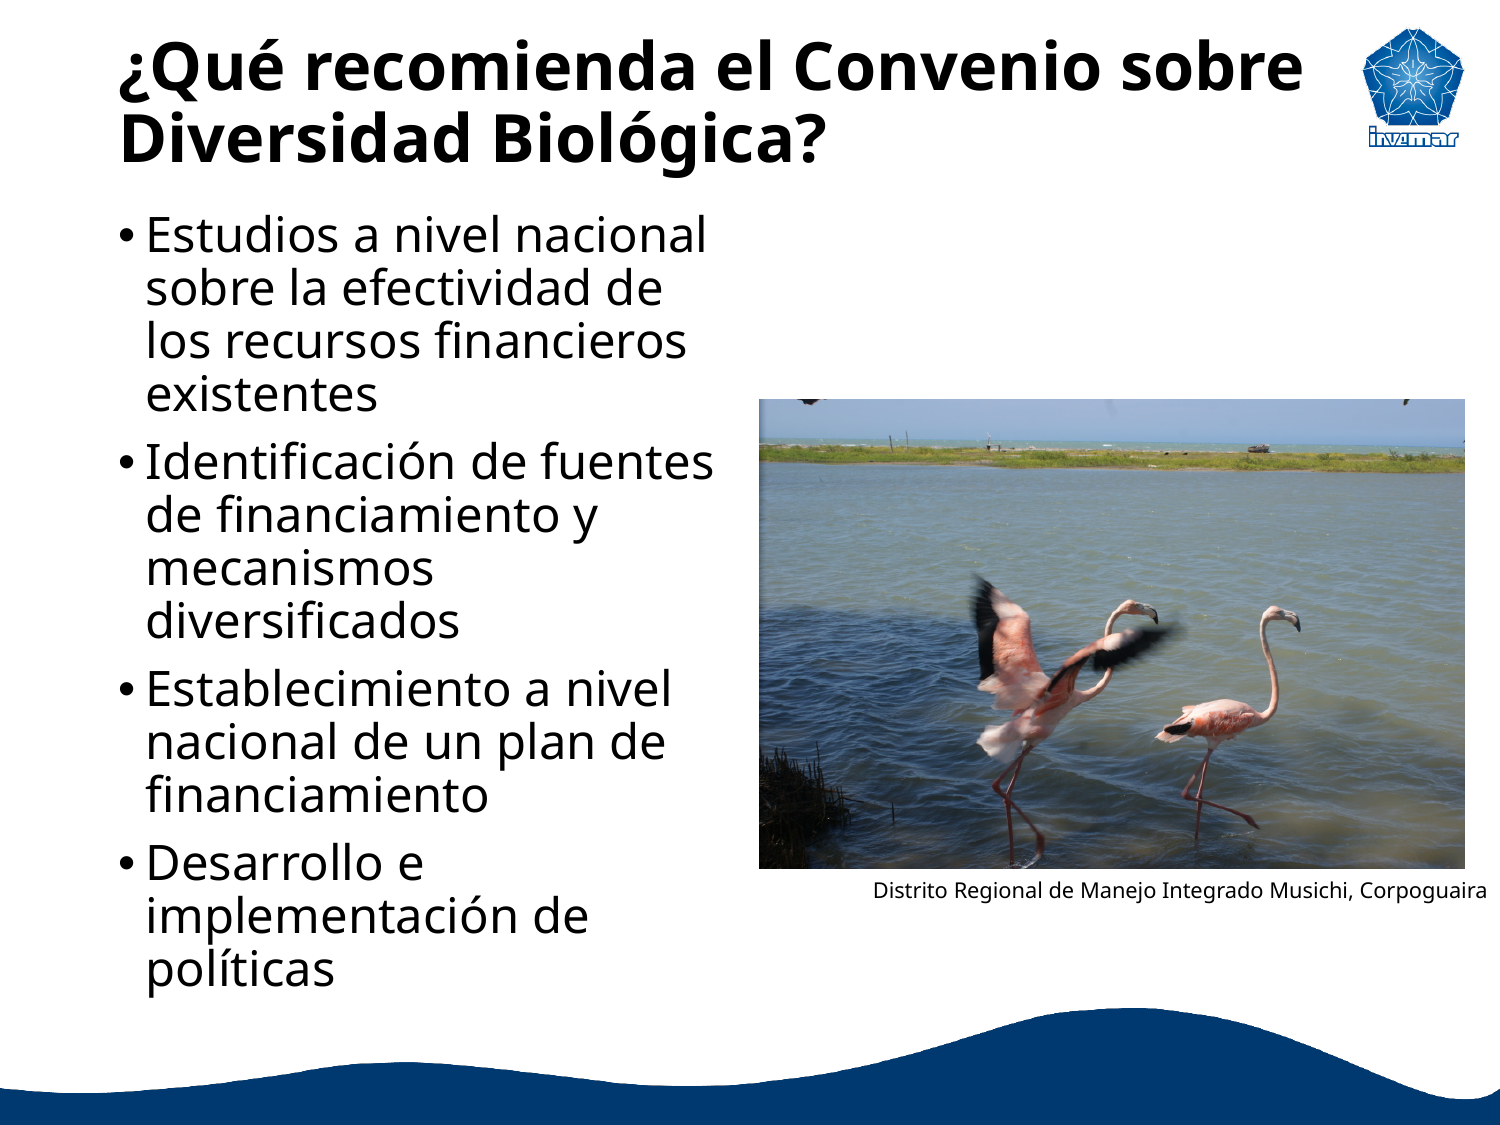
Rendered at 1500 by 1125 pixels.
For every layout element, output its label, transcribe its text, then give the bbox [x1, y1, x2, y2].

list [759, 399, 1465, 869]
text_box Distrito Regional de Manejo Integrado Musichi, Corpoguaira [858, 868, 1500, 910]
picture [1358, 23, 1469, 151]
title ¿Qué recomienda el Convenio sobre Diversidad Biológica? [103, 23, 1358, 186]
list Estudios a nivel nacional sobre la efectividad de los recursos financieros existentes Identificación de fuentes de financiamiento y mecanismos diversificados Establecimiento a nivel nacional de un plan de financiamiento Desarrollo e implementación de políticas [103, 203, 741, 1014]
picture [0, 997, 1500, 1125]
